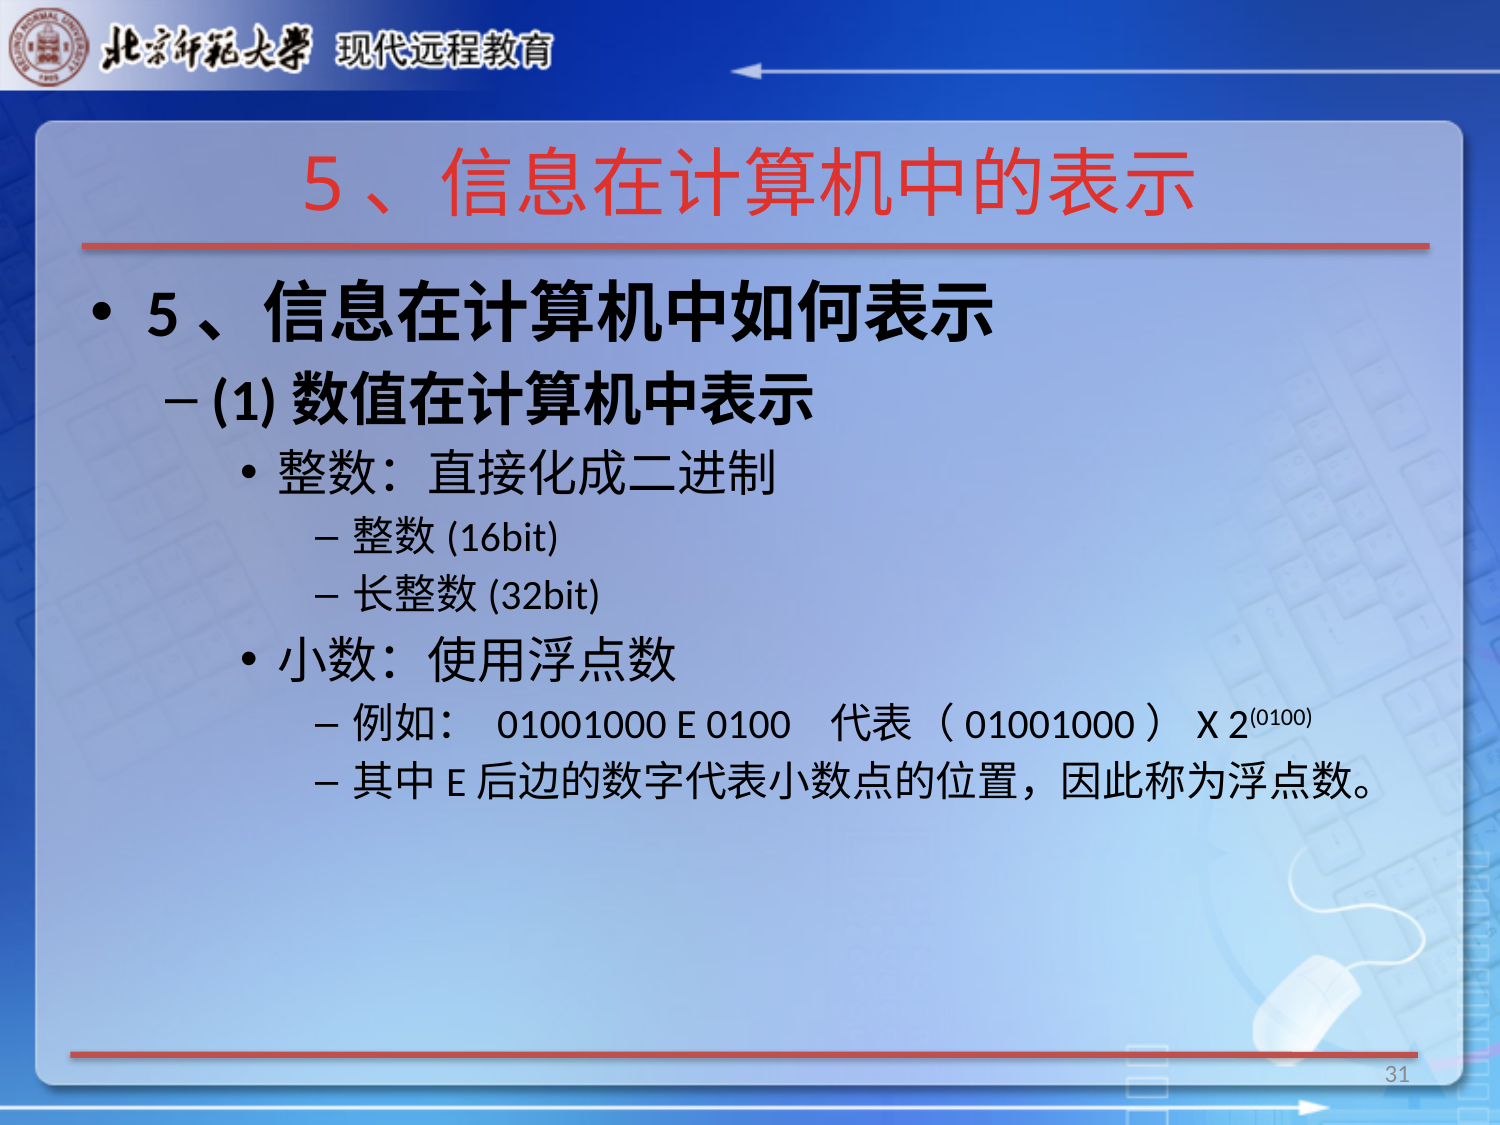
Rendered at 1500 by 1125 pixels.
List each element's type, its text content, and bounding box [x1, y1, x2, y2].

slide_number 31 [1074, 1042, 1425, 1103]
list 5、信息在计算机中如何表示 (1)数值在计算机中表示 整数：直接化成二进制 整数(16bit) 长整数(32bit) 小数：使用浮点数 例如： 01001000 E 0100 代表（01001000）X 2(0100) 其中E后边的数字代表小数点的位置，因此称为浮点数。 [75, 262, 1425, 1005]
title 5、信息在计算机中的表示 [75, 128, 1425, 233]
picture [0, 0, 1500, 1125]
